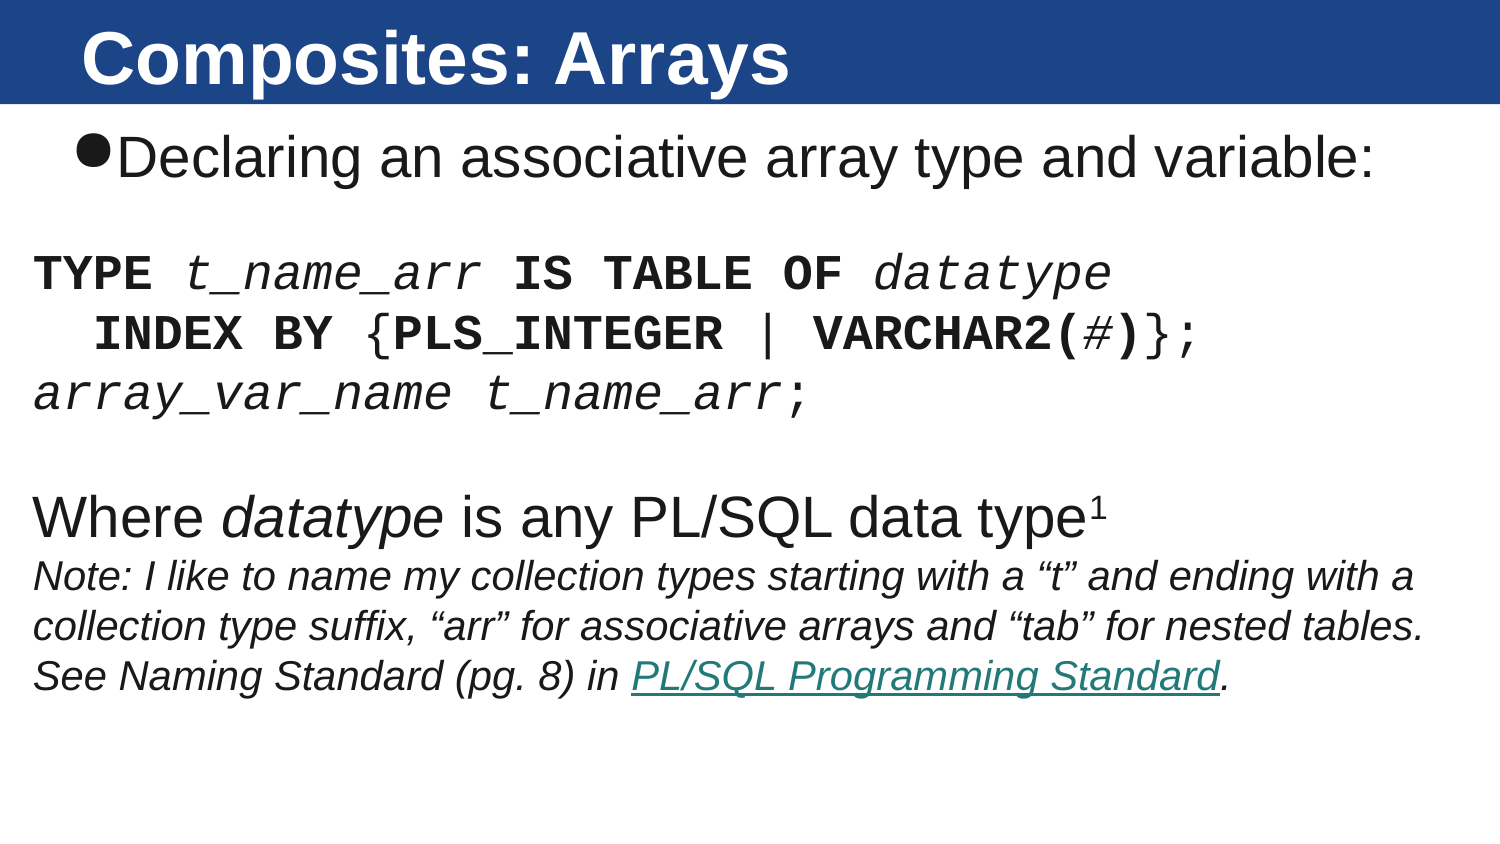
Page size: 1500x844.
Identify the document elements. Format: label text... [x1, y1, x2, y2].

title Composites: Arrays [66, 5, 1417, 104]
list Declaring an associative array type and variable: TYPE t_name_arr IS TABLE OF datatype INDEX BY {PLS_INTEGER | VARCHAR2(#)}; array_var_name t_name_arr; Where datatype is any PL/SQL data type1 Note: I like to name my collection types starting with a “t” and ending with a collection type suffix, “arr” for associative arrays and “tab” for nested tables. See Naming Standard (pg. 8) in PL/SQL Programming Standard. [17, 104, 1484, 801]
